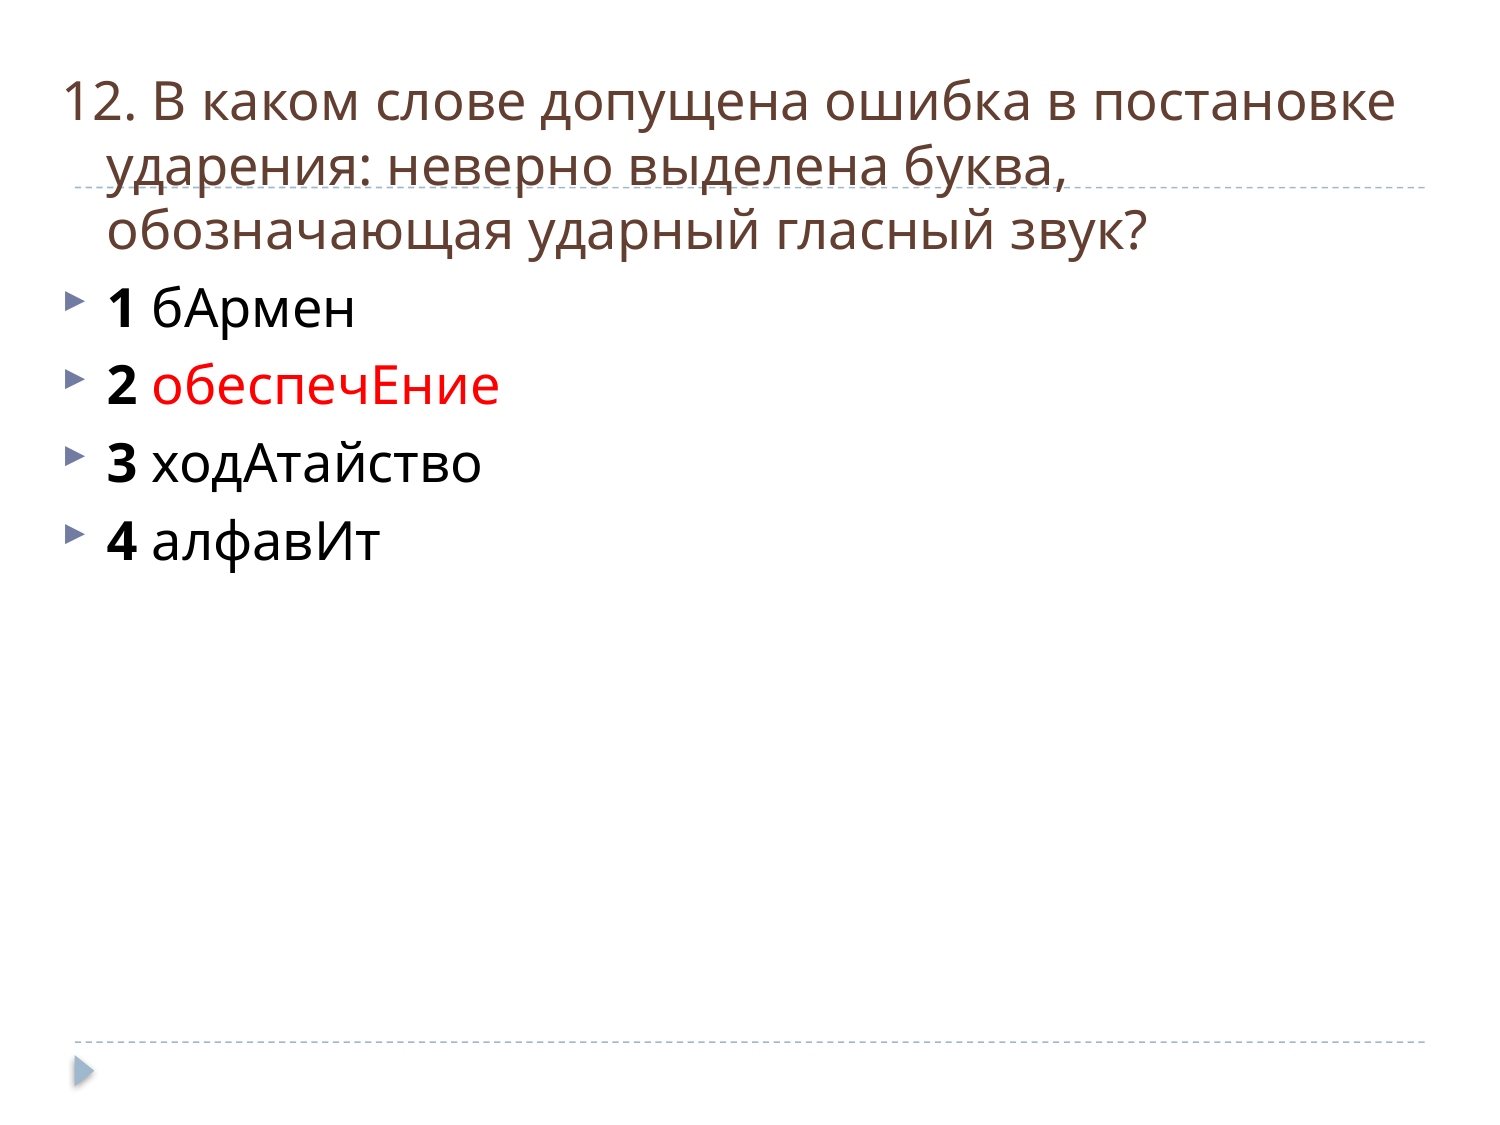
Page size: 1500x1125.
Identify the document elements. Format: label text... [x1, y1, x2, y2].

list 12. В каком слове допущена ошибка в постановке ударения: неверно выделена буква, обозначающая ударный гласный звук? 1 бАрмен 2 обеспечЕние 3 ходАтайство 4 алфавИт [46, 58, 1430, 1055]
